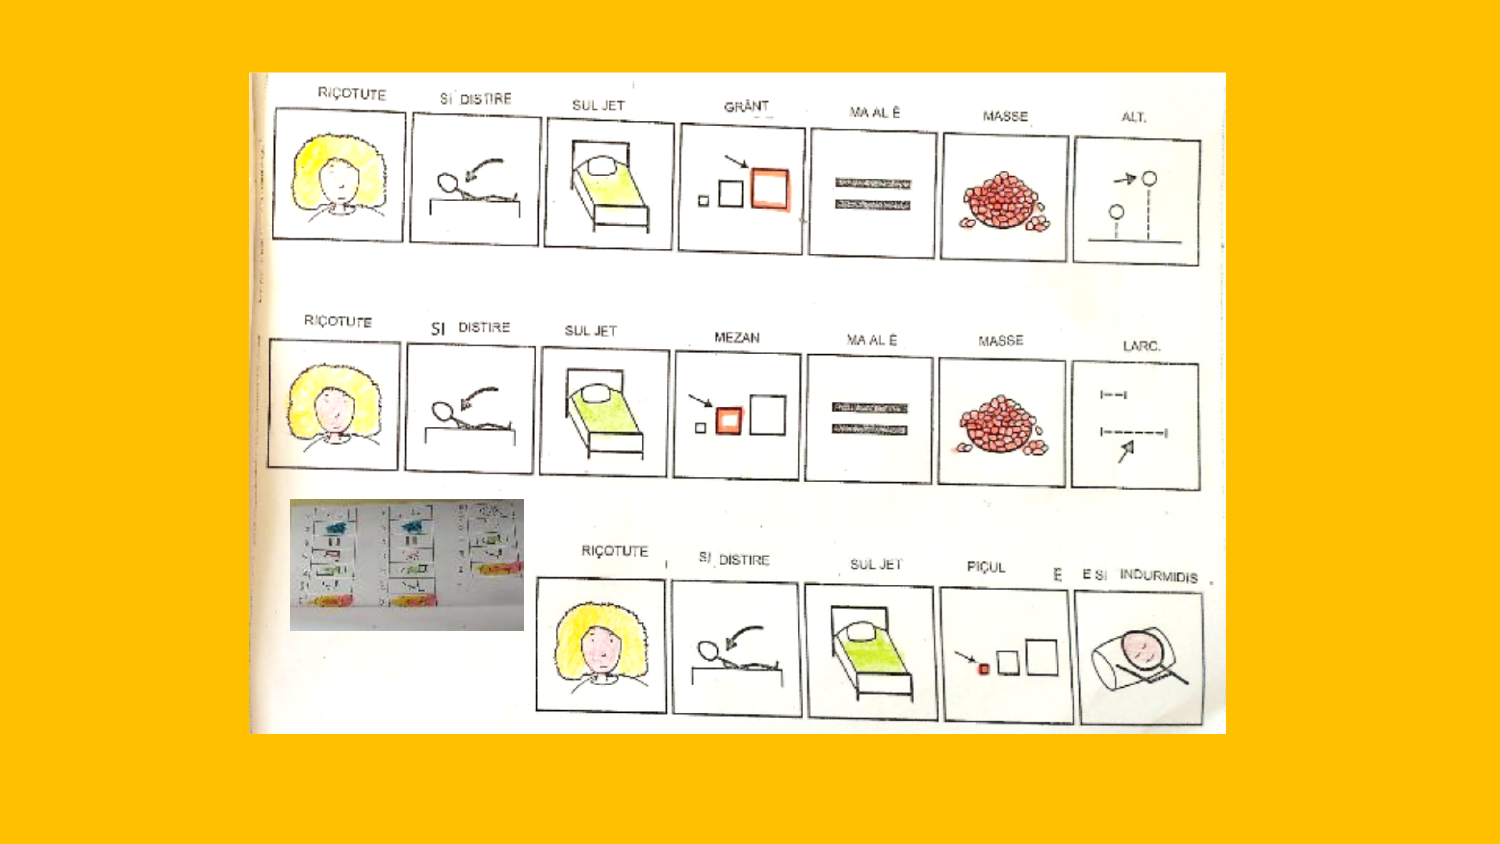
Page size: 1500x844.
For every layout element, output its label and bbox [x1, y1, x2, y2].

picture [250, 0, 1226, 844]
